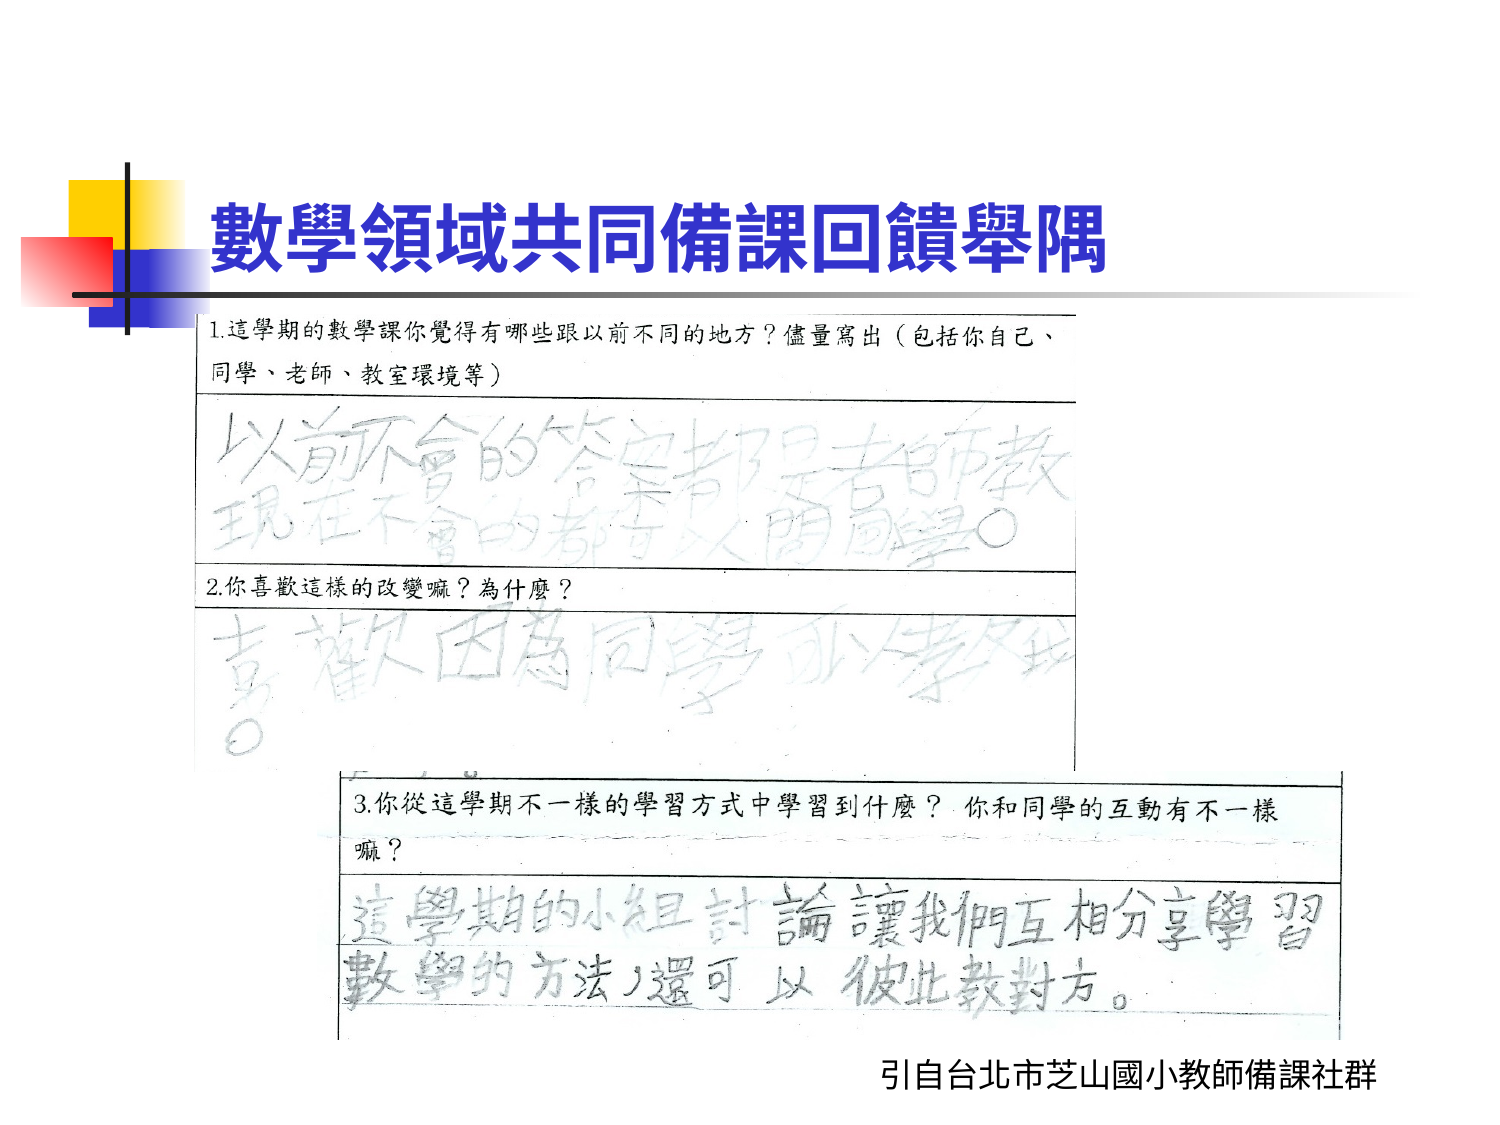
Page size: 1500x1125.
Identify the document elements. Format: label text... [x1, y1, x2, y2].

picture [194, 314, 1345, 1040]
text_box 引自台北市芝山國小教師備課社群 [864, 1046, 1412, 1102]
title 數學領域共同備課回饋舉隅 [194, 101, 1468, 289]
